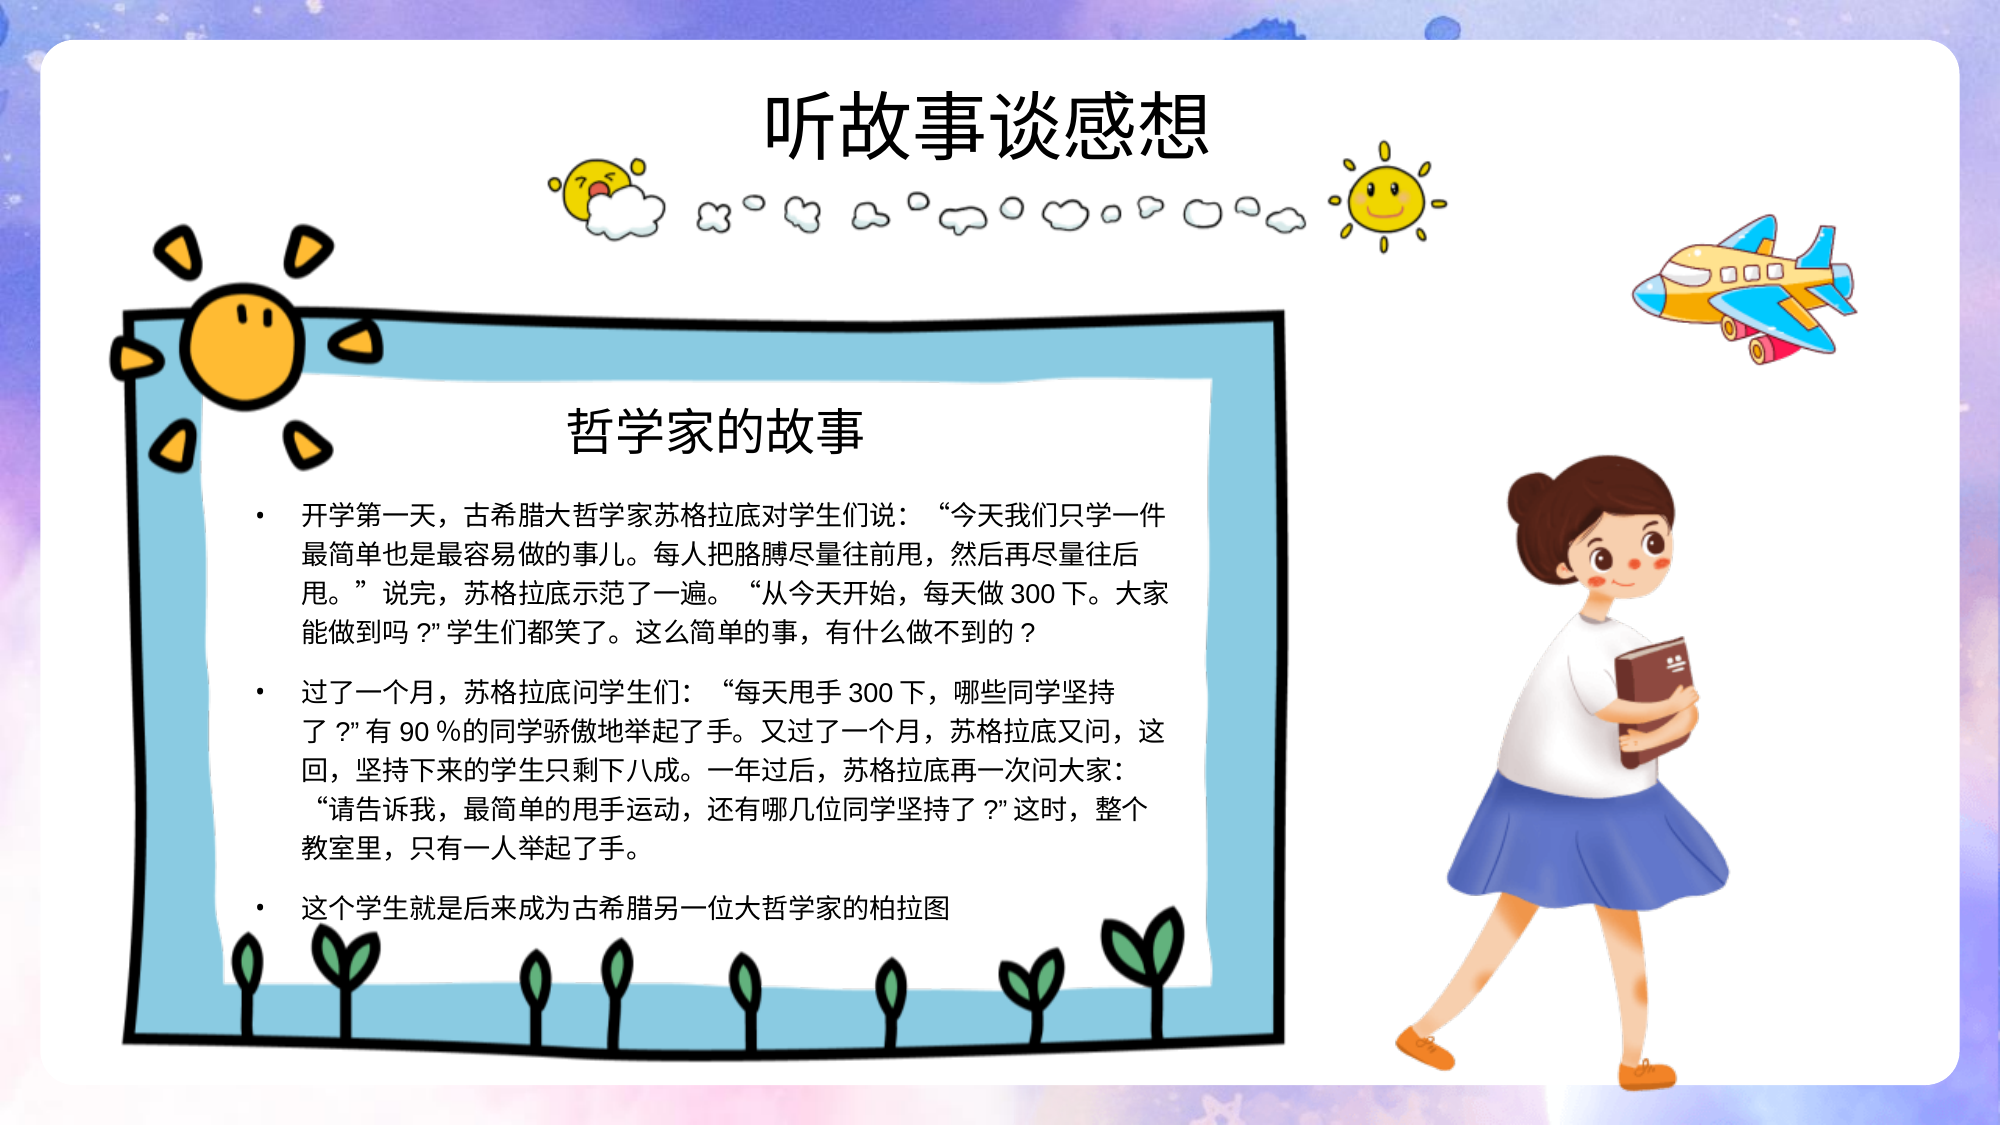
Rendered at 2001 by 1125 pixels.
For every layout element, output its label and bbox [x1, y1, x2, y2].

picture [0, 0, 2000, 1125]
text_box [523, 72, 1477, 275]
